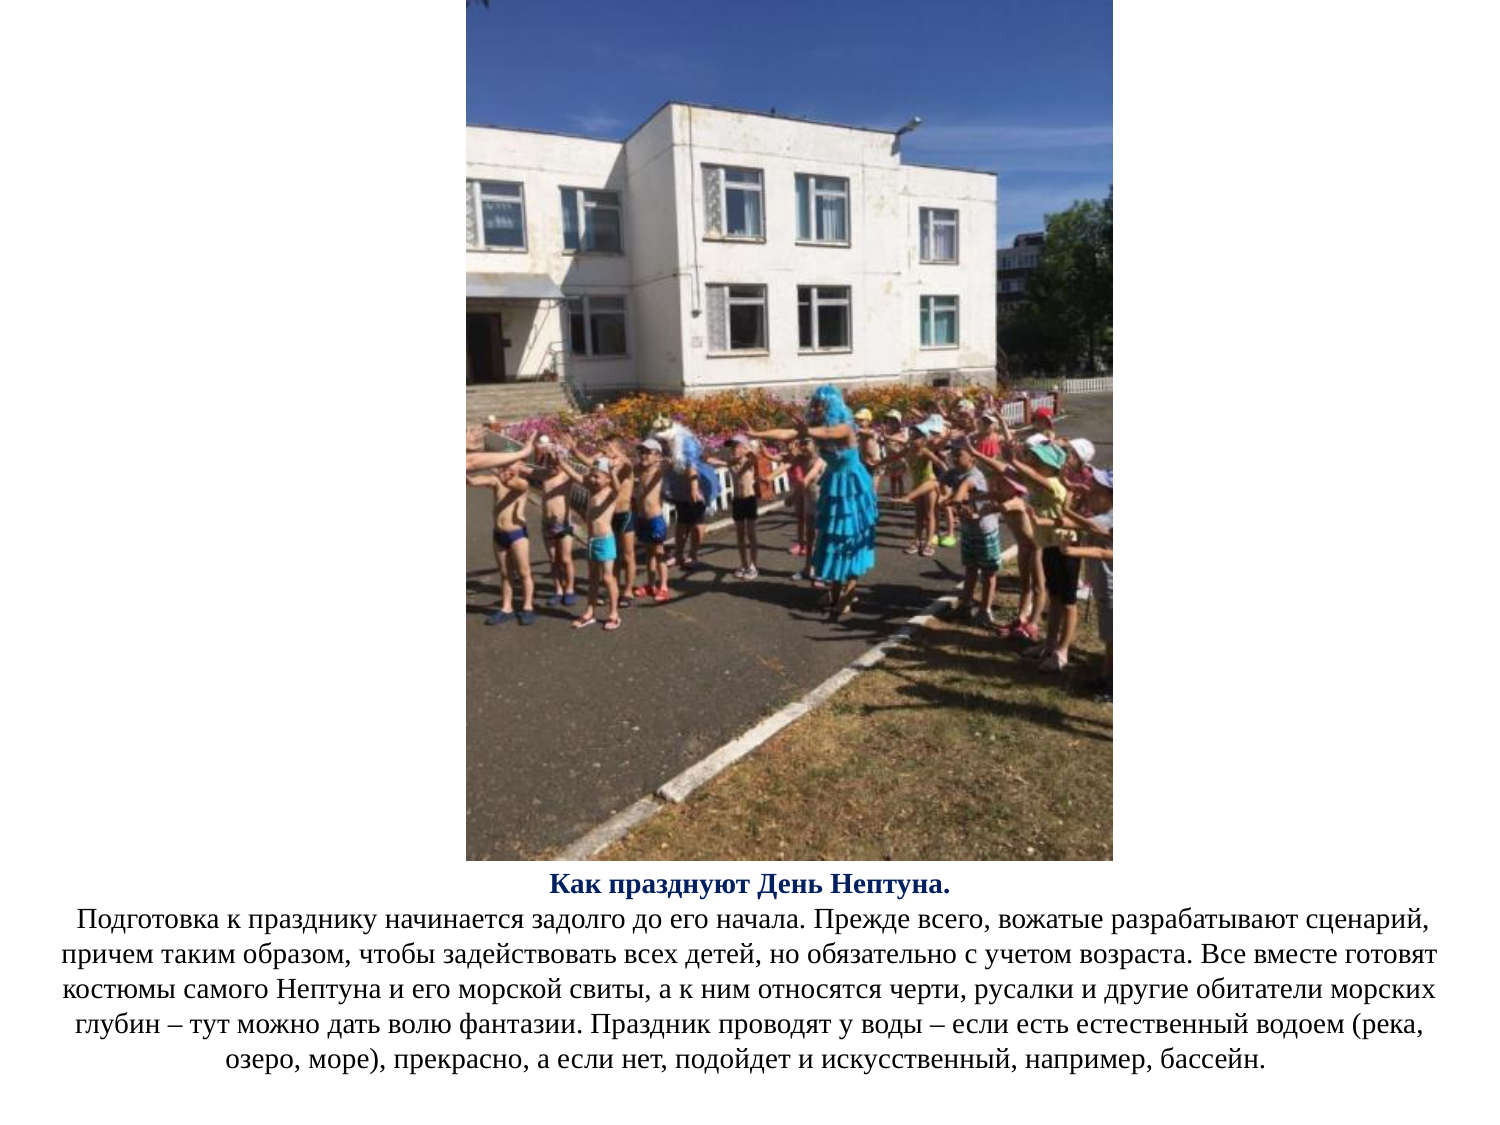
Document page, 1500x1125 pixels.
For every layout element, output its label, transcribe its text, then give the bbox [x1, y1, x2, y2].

text_box Как празднуют День Нептуна. Подготовка к празднику начинается задолго до его начала. Прежде всего, вожатые разрабатывают сценарий, причем таким образом, чтобы задействовать всех детей, но обязательно с учетом возраста. Все вместе готовят костюмы самого Нептуна и его морской свиты, а к ним относятся черти, русалки и другие обитатели морских глубин – тут можно дать волю фантазии. Праздник проводят у воды – если есть естественный водоем (река, озеро, море), прекрасно, а если нет, подойдет и искусственный, например, бассейн. [35, 856, 1465, 1082]
picture [466, 0, 1113, 861]
